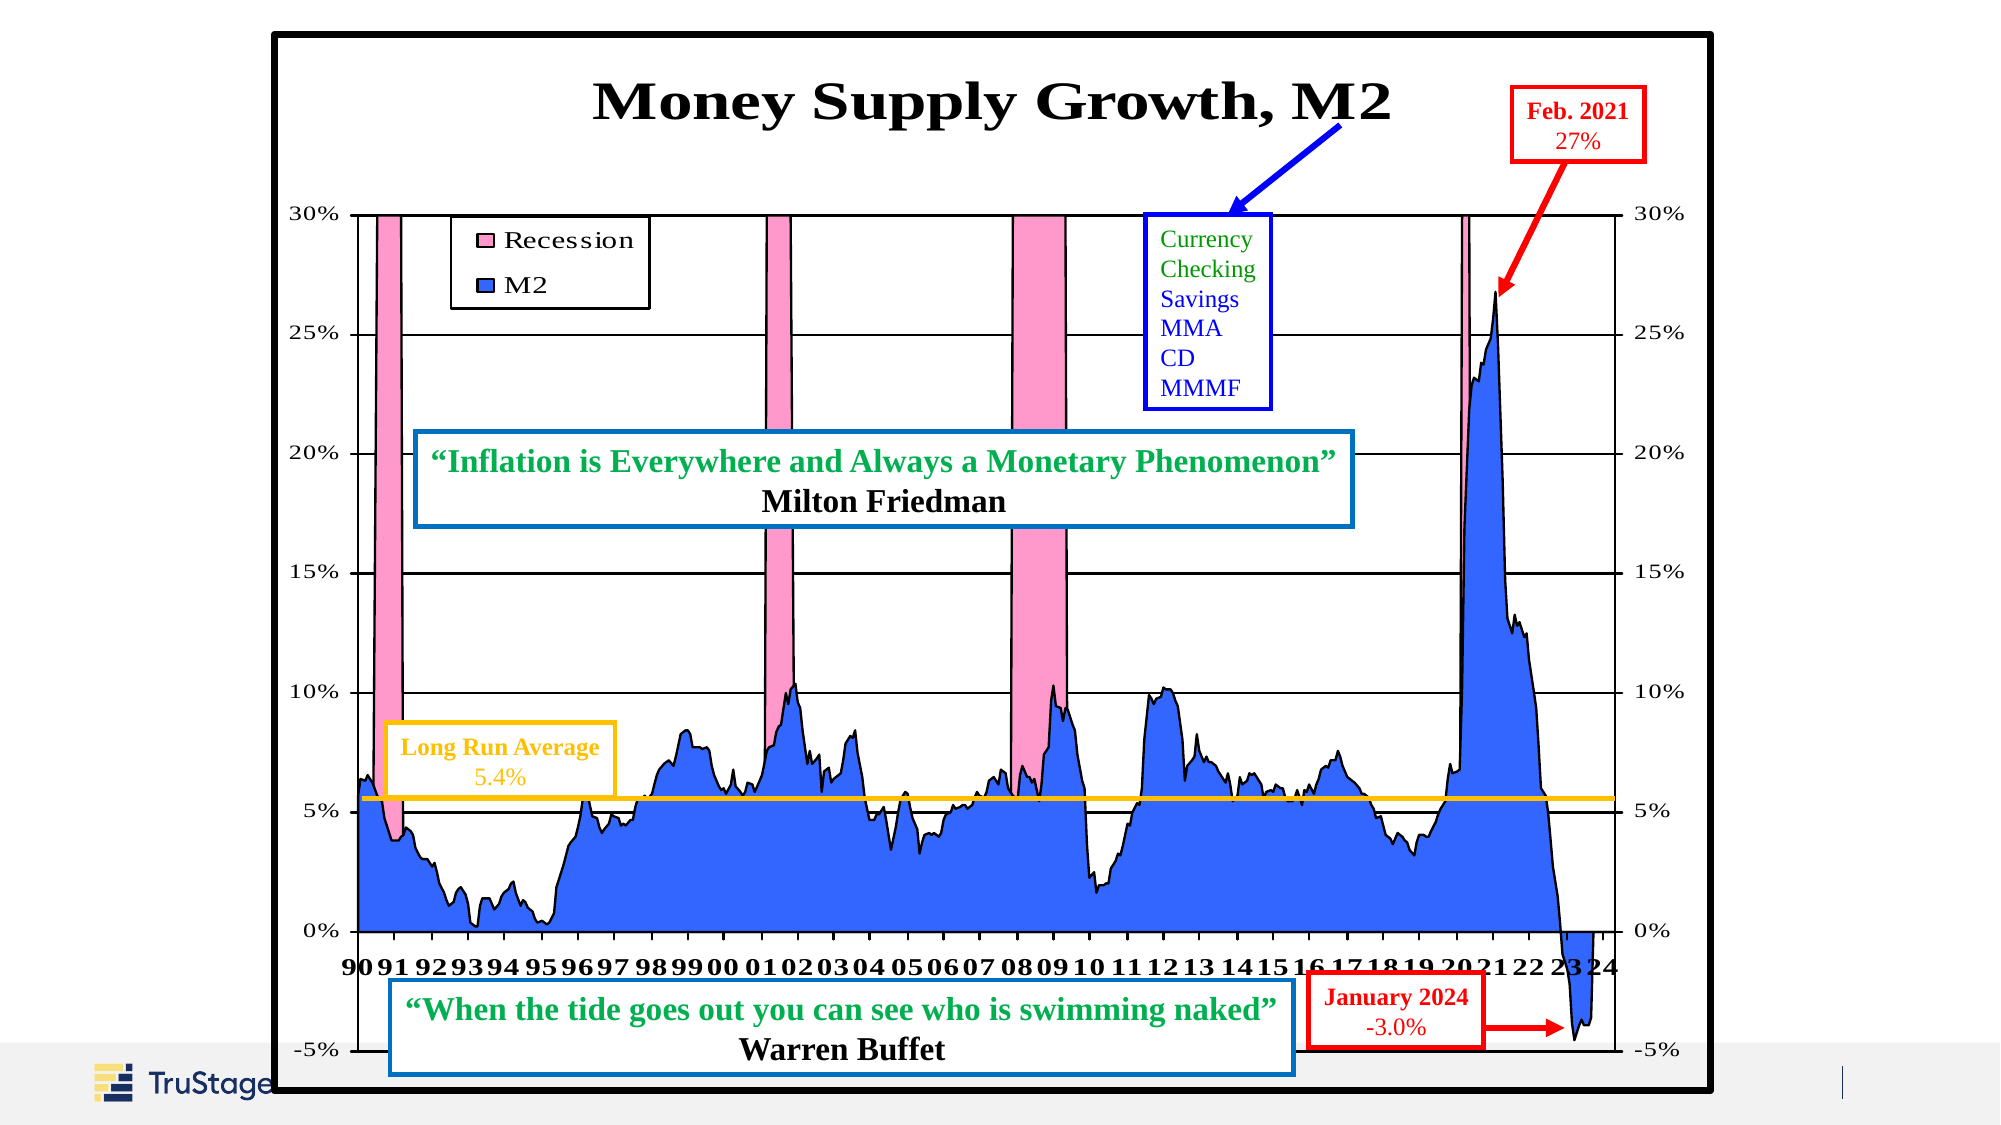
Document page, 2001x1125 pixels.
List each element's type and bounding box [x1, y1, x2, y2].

picture [72, 1041, 299, 1124]
text_box [262, 24, 1725, 1100]
